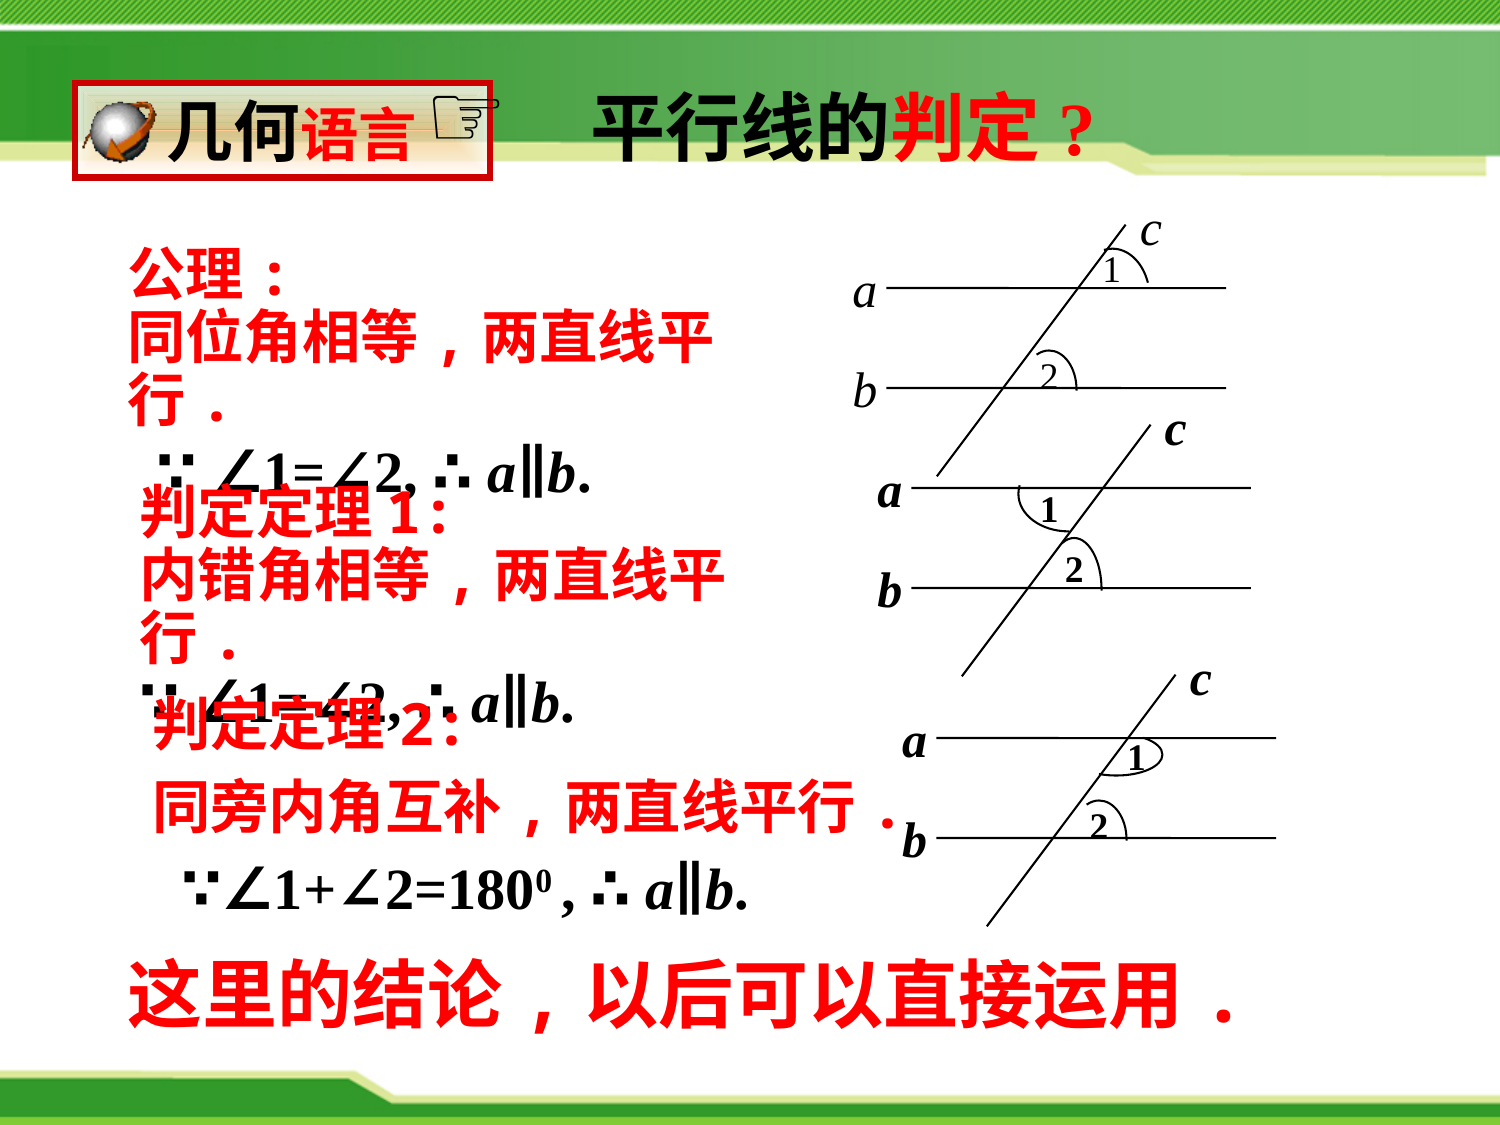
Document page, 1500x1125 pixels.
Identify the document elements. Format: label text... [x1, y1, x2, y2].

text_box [74, 49, 528, 185]
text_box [862, 387, 1251, 676]
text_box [887, 637, 1276, 926]
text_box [837, 187, 1226, 476]
text_box 平行线的判定? [575, 24, 1213, 225]
text_box 判定定理1: 内错角相等,两直线平行. ∵ ∠1=∠2, ∴ a∥b. [124, 475, 813, 651]
text_box 判定定理2: 同旁内角互补,两直线平行. ∵∠1+∠2=1800 , ∴ a∥b. [137, 687, 882, 901]
text_box 公理: 同位角相等,两直线平行. ∵ ∠1=∠2, ∴ a∥b. [112, 237, 775, 463]
text_box 这里的结论,以后可以直接运用. [112, 949, 1300, 1038]
picture [0, 0, 1500, 1125]
